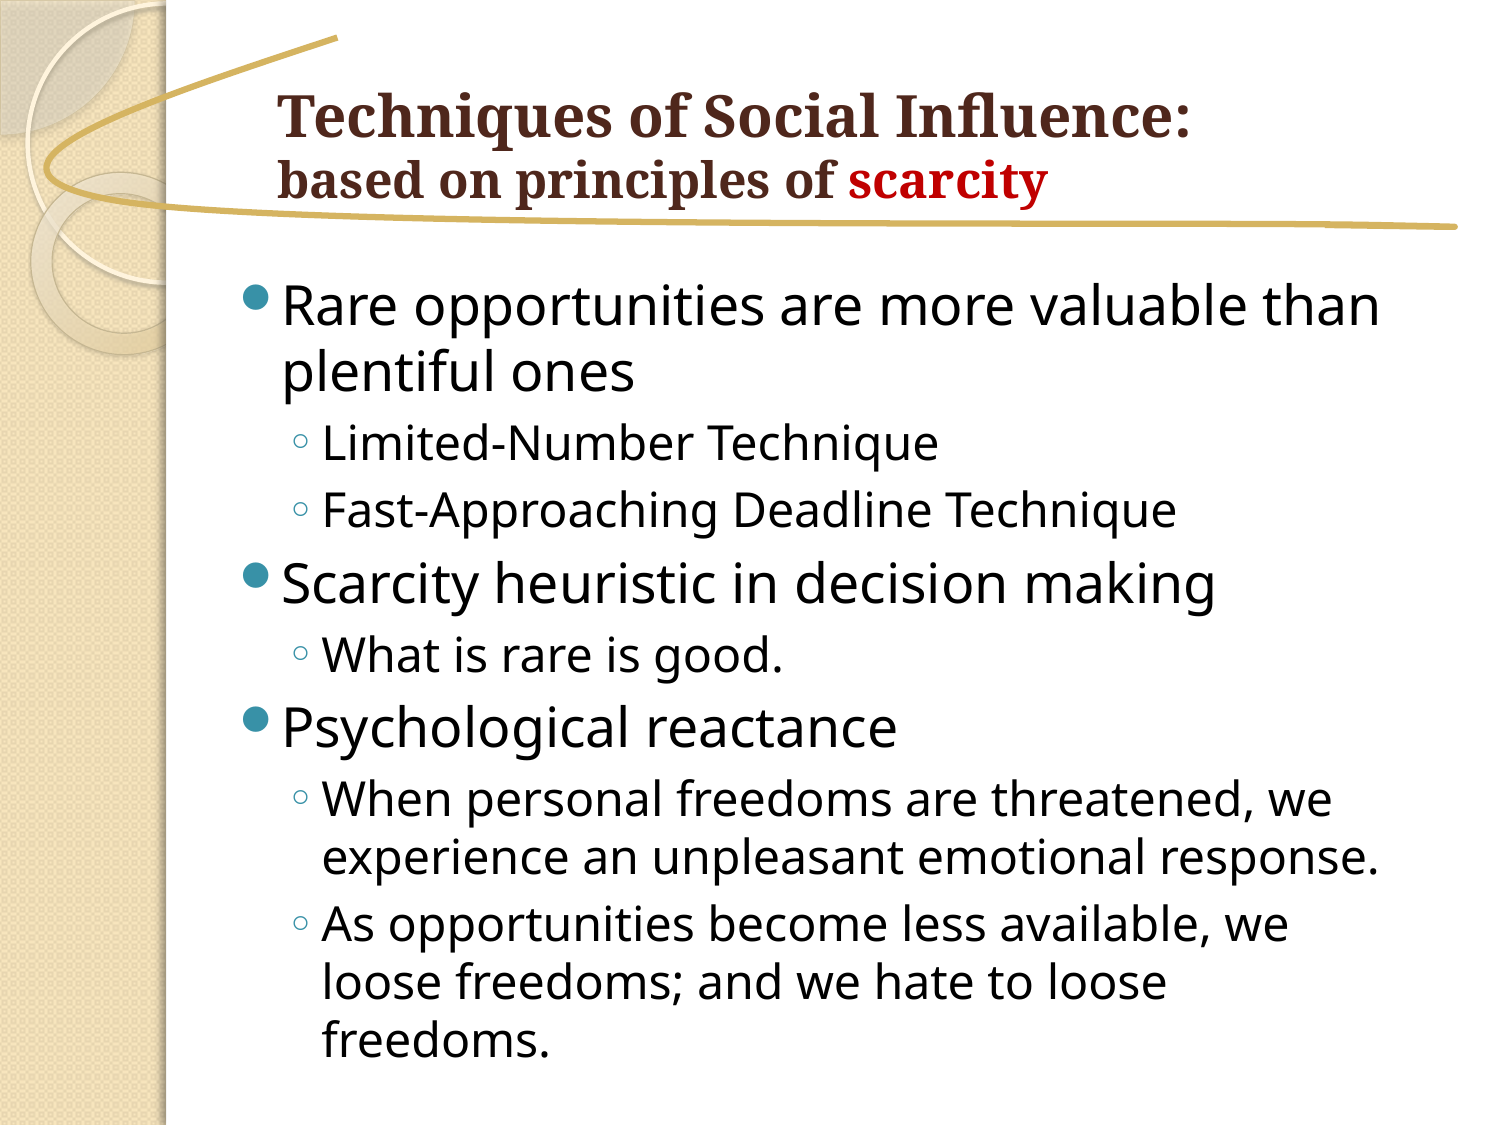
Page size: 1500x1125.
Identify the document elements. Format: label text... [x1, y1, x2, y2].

text_box Techniques of Social Influence: based on principles of scarcity [604, 87, 1386, 200]
text_box [46, 37, 1455, 227]
list Rare opportunities are more valuable than plentiful ones Limited-Number Technique Fast-Approaching Deadline Technique Scarcity heuristic in decision making What is rare is good. Psychological reactance When personal freedoms are threatened, we experience an unpleasant emotional response. As opportunities become less available, we loose freedoms; and we hate to loose freedoms. [212, 262, 1425, 1075]
